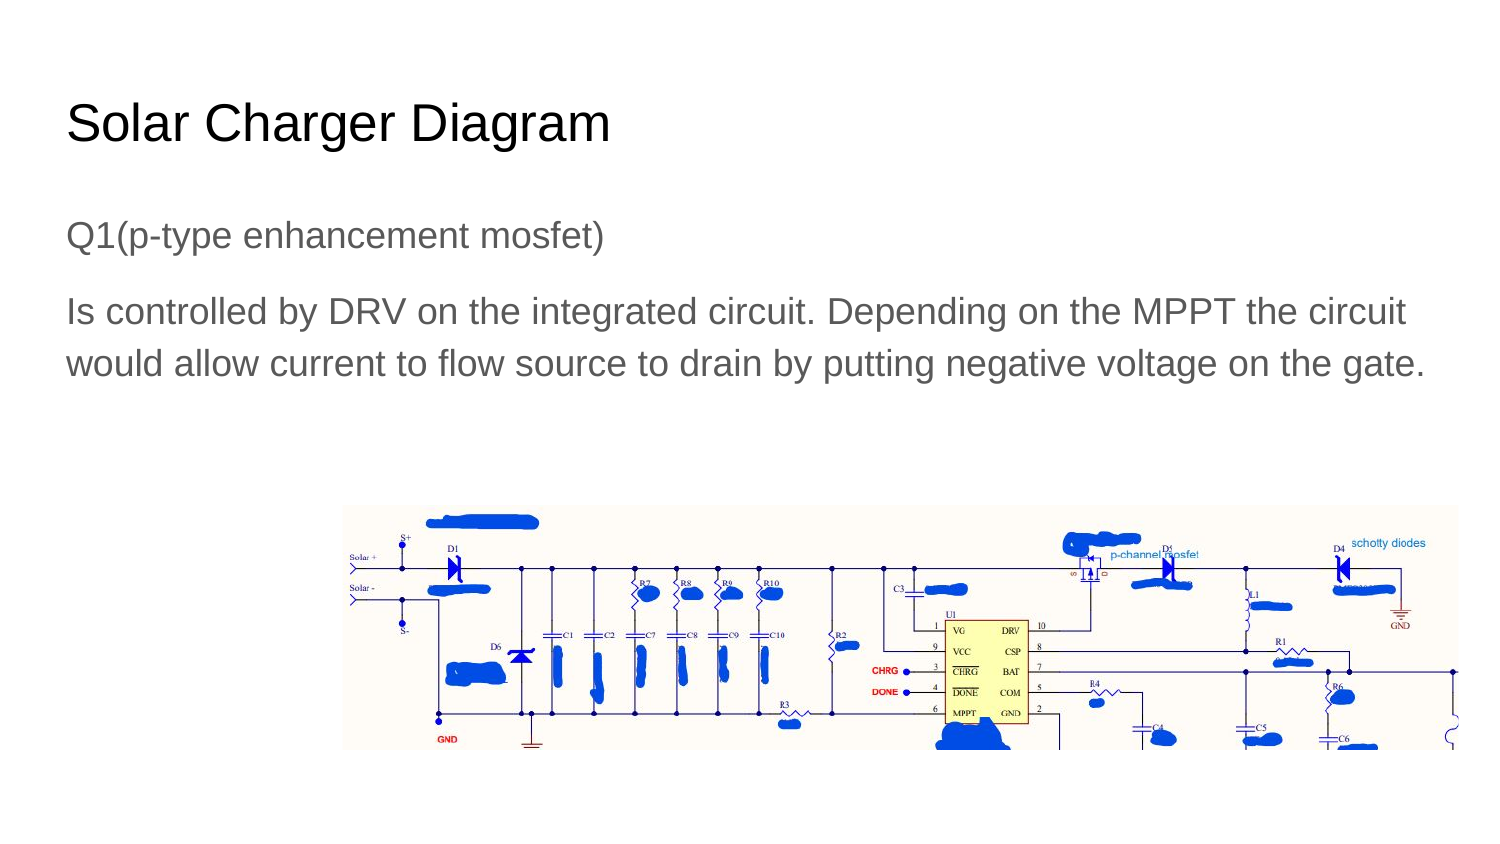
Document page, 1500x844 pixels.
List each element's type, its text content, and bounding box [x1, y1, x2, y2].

title Solar Charger Diagram [51, 72, 1449, 167]
picture [342, 505, 1459, 750]
list Q1(p-type enhancement mosfet) Is controlled by DRV on the integrated circuit. Depending on the MPPT the circuit would allow current to flow source to drain by putting negative voltage on the gate. [51, 189, 1449, 750]
